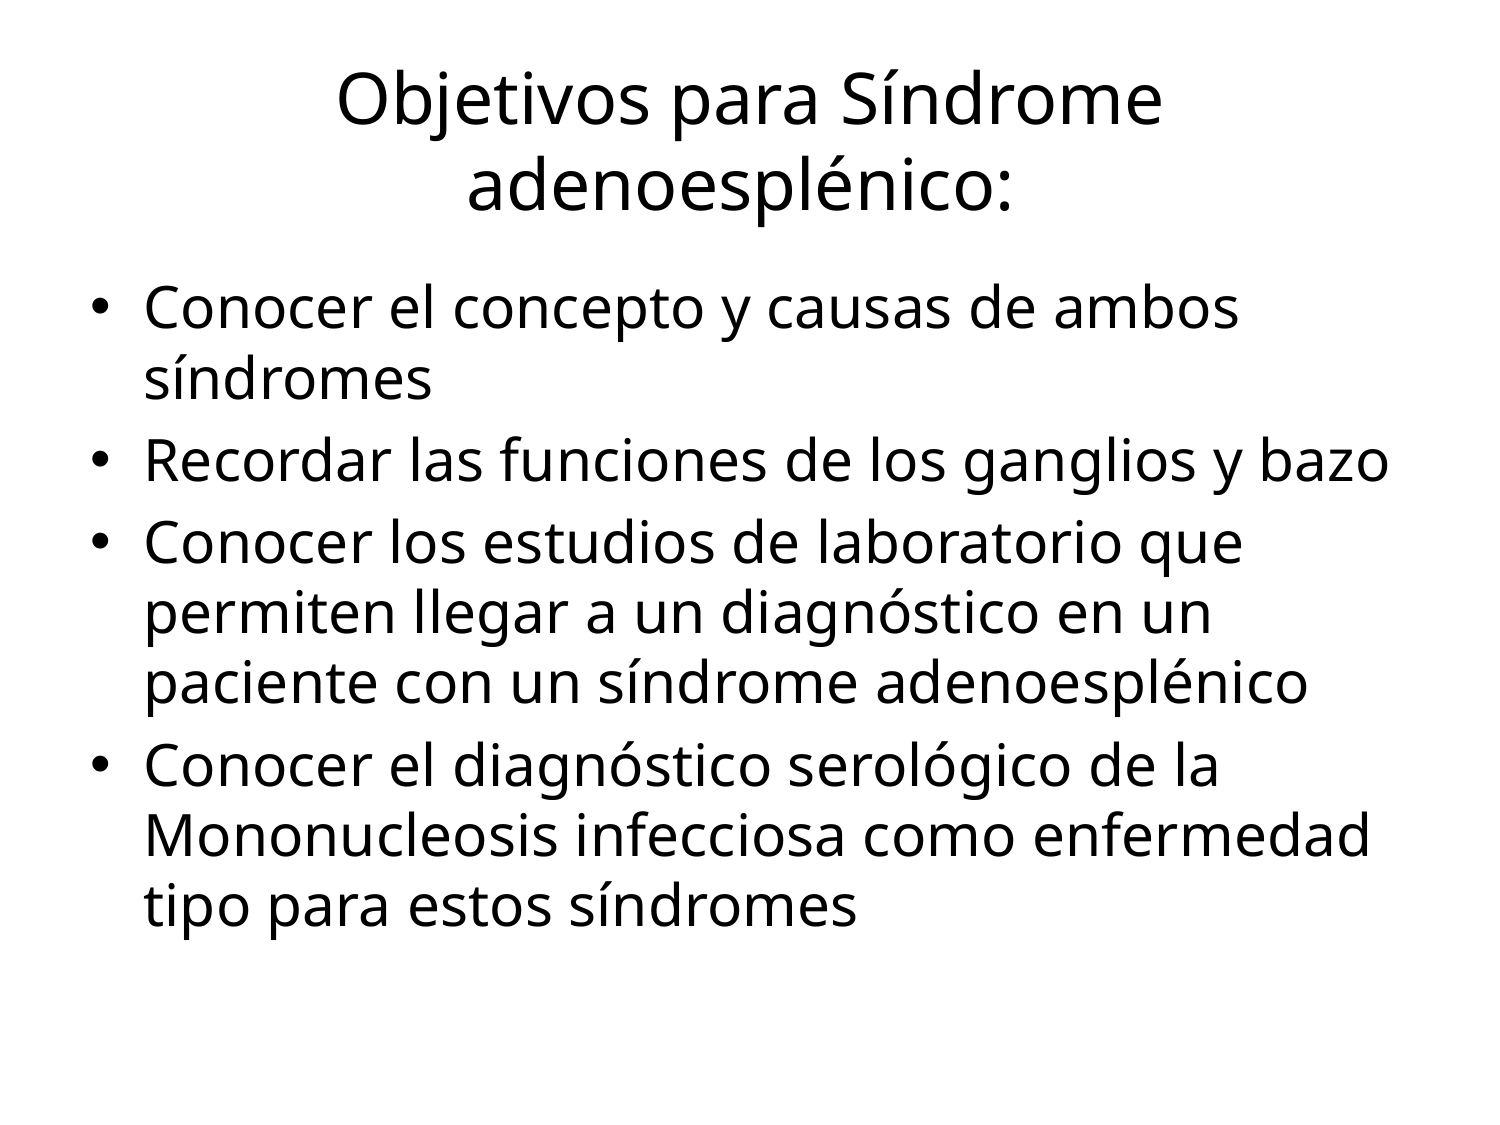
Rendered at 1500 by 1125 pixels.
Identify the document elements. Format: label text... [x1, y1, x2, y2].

list Conocer el concepto y causas de ambos síndromes Recordar las funciones de los ganglios y bazo Conocer los estudios de laboratorio que permiten llegar a un diagnóstico en un paciente con un síndrome adenoesplénico Conocer el diagnóstico serológico de la Mononucleosis infecciosa como enfermedad tipo para estos síndromes [75, 262, 1425, 1005]
title Objetivos para Síndrome adenoesplénico: [75, 45, 1425, 233]
